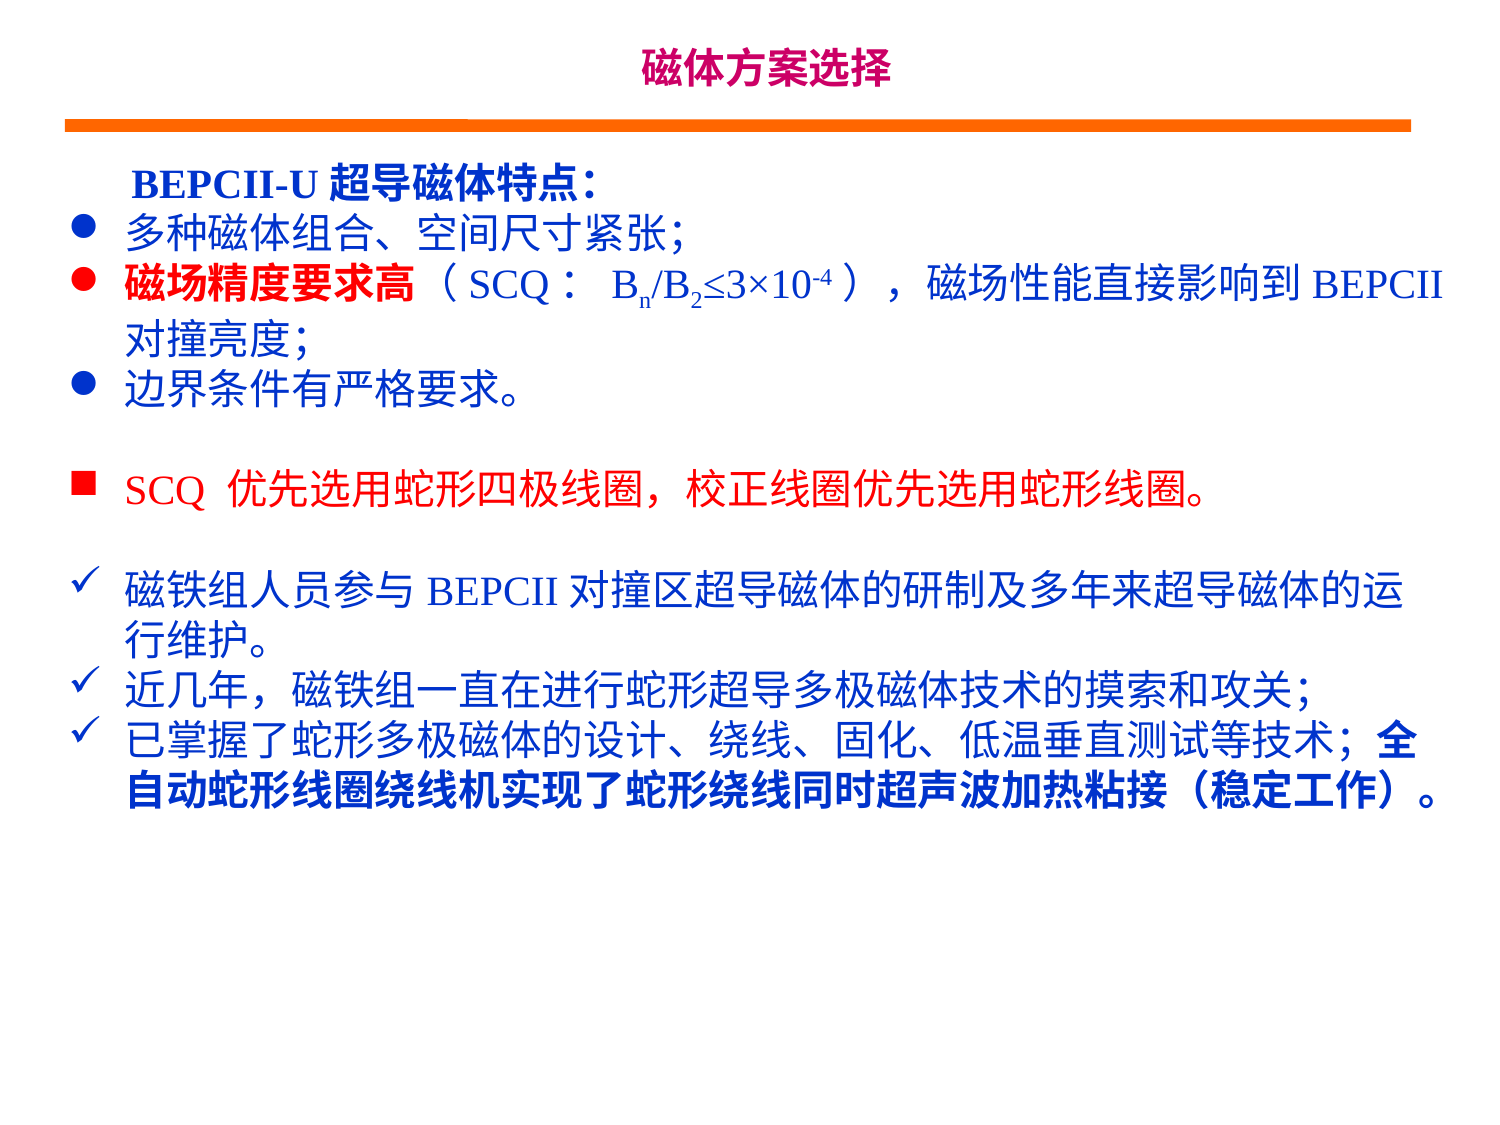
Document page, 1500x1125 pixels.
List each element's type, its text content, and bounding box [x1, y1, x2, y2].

list BEPCII-U超导磁体特点： 多种磁体组合、空间尺寸紧张； 磁场精度要求高（SCQ：Bn/B2≤3×10-4），磁场性能直接影响到BEPCII对撞亮度； 边界条件有严格要求。 SCQ 优先选用蛇形四极线圈，校正线圈优先选用蛇形线圈。 磁铁组人员参与BEPCII对撞区超导磁体的研制及多年来超导磁体的运行维护。 近几年，磁铁组一直在进行蛇形超导多极磁体技术的摸索和攻关； 已掌握了蛇形多极磁体的设计、绕线、固化、低温垂直测试等技术；全自动蛇形线圈绕线机实现了蛇形绕线同时超声波加热粘接（稳定工作）。 [53, 148, 1460, 1106]
title 磁体方案选择 [75, 19, 1460, 115]
